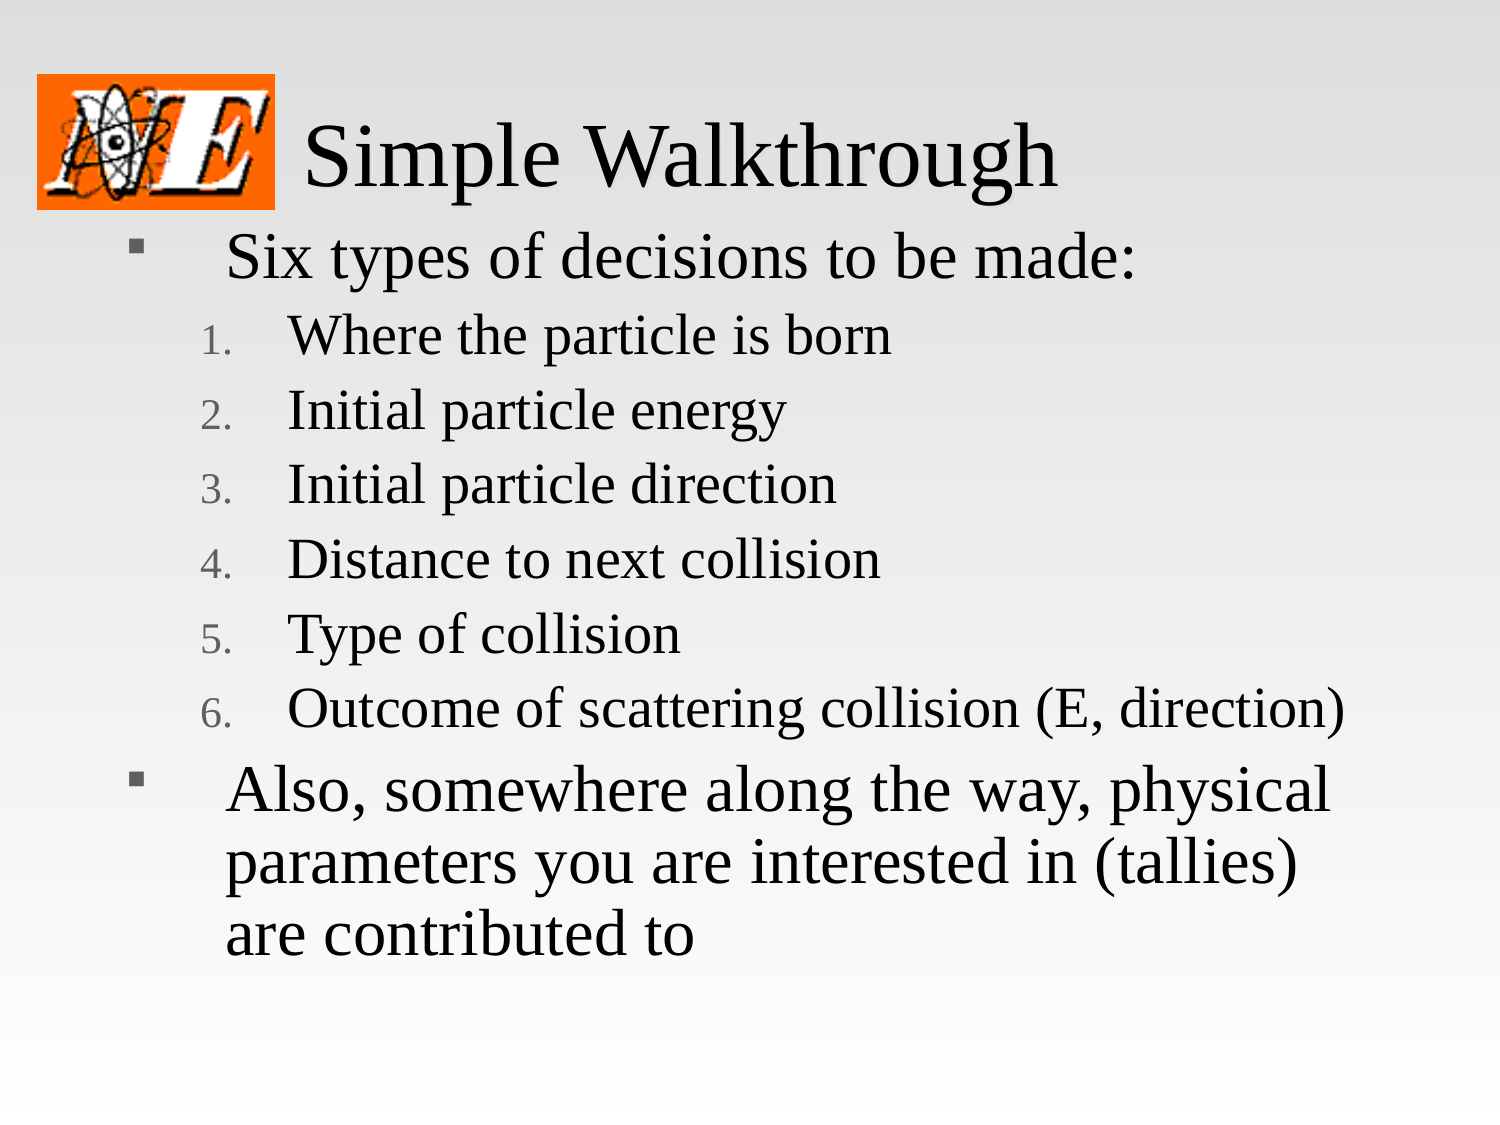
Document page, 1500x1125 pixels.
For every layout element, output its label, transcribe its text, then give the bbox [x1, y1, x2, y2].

title Simple Walkthrough [287, 56, 1463, 244]
picture [37, 74, 275, 210]
list Six types of decisions to be made: Where the particle is born Initial particle energy Initial particle direction Distance to next collision Type of collision Outcome of scattering collision (E, direction) Also, somewhere along the way, physical parameters you are interested in (tallies) are contributed to [109, 212, 1386, 889]
